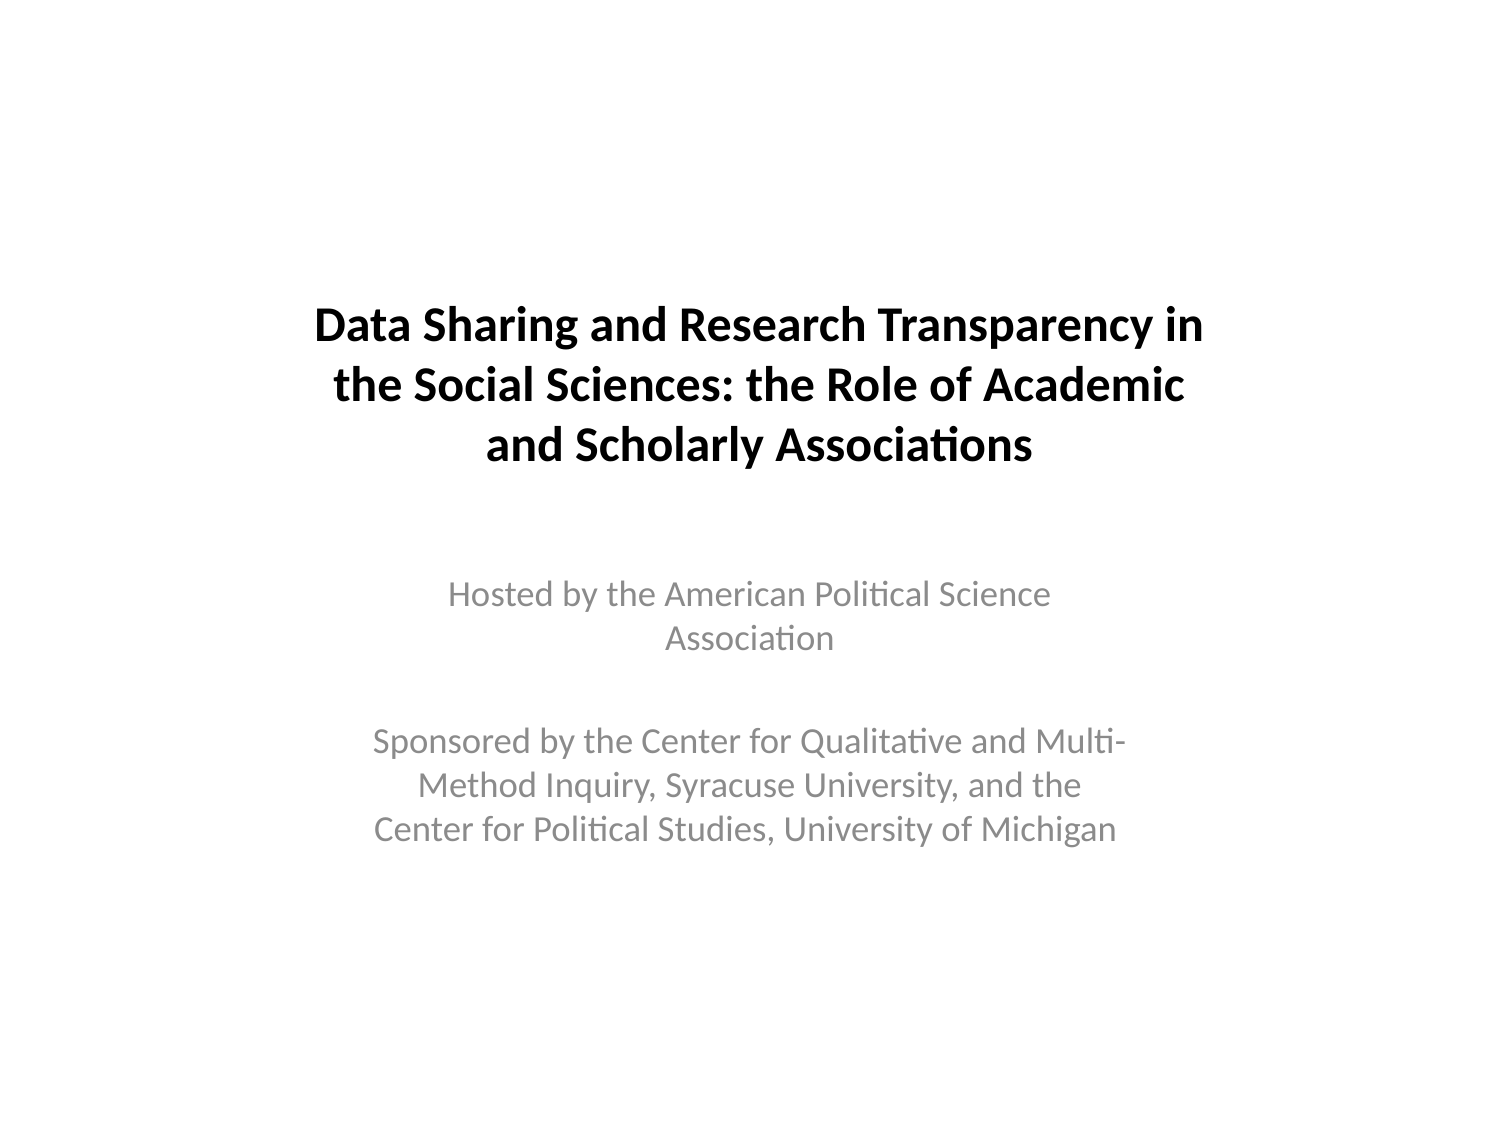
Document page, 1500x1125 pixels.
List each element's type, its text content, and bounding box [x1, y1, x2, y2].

subtitle Hosted by the American Political Science Association Sponsored by the Center for Qualitative and Multi-Method Inquiry, Syracuse University, and the Center for Political Studies, University of Michigan [356, 562, 1144, 891]
title Data Sharing and Research Transparency in the Social Sciences: the Role of Academic and Scholarly Associations [281, 290, 1238, 472]
